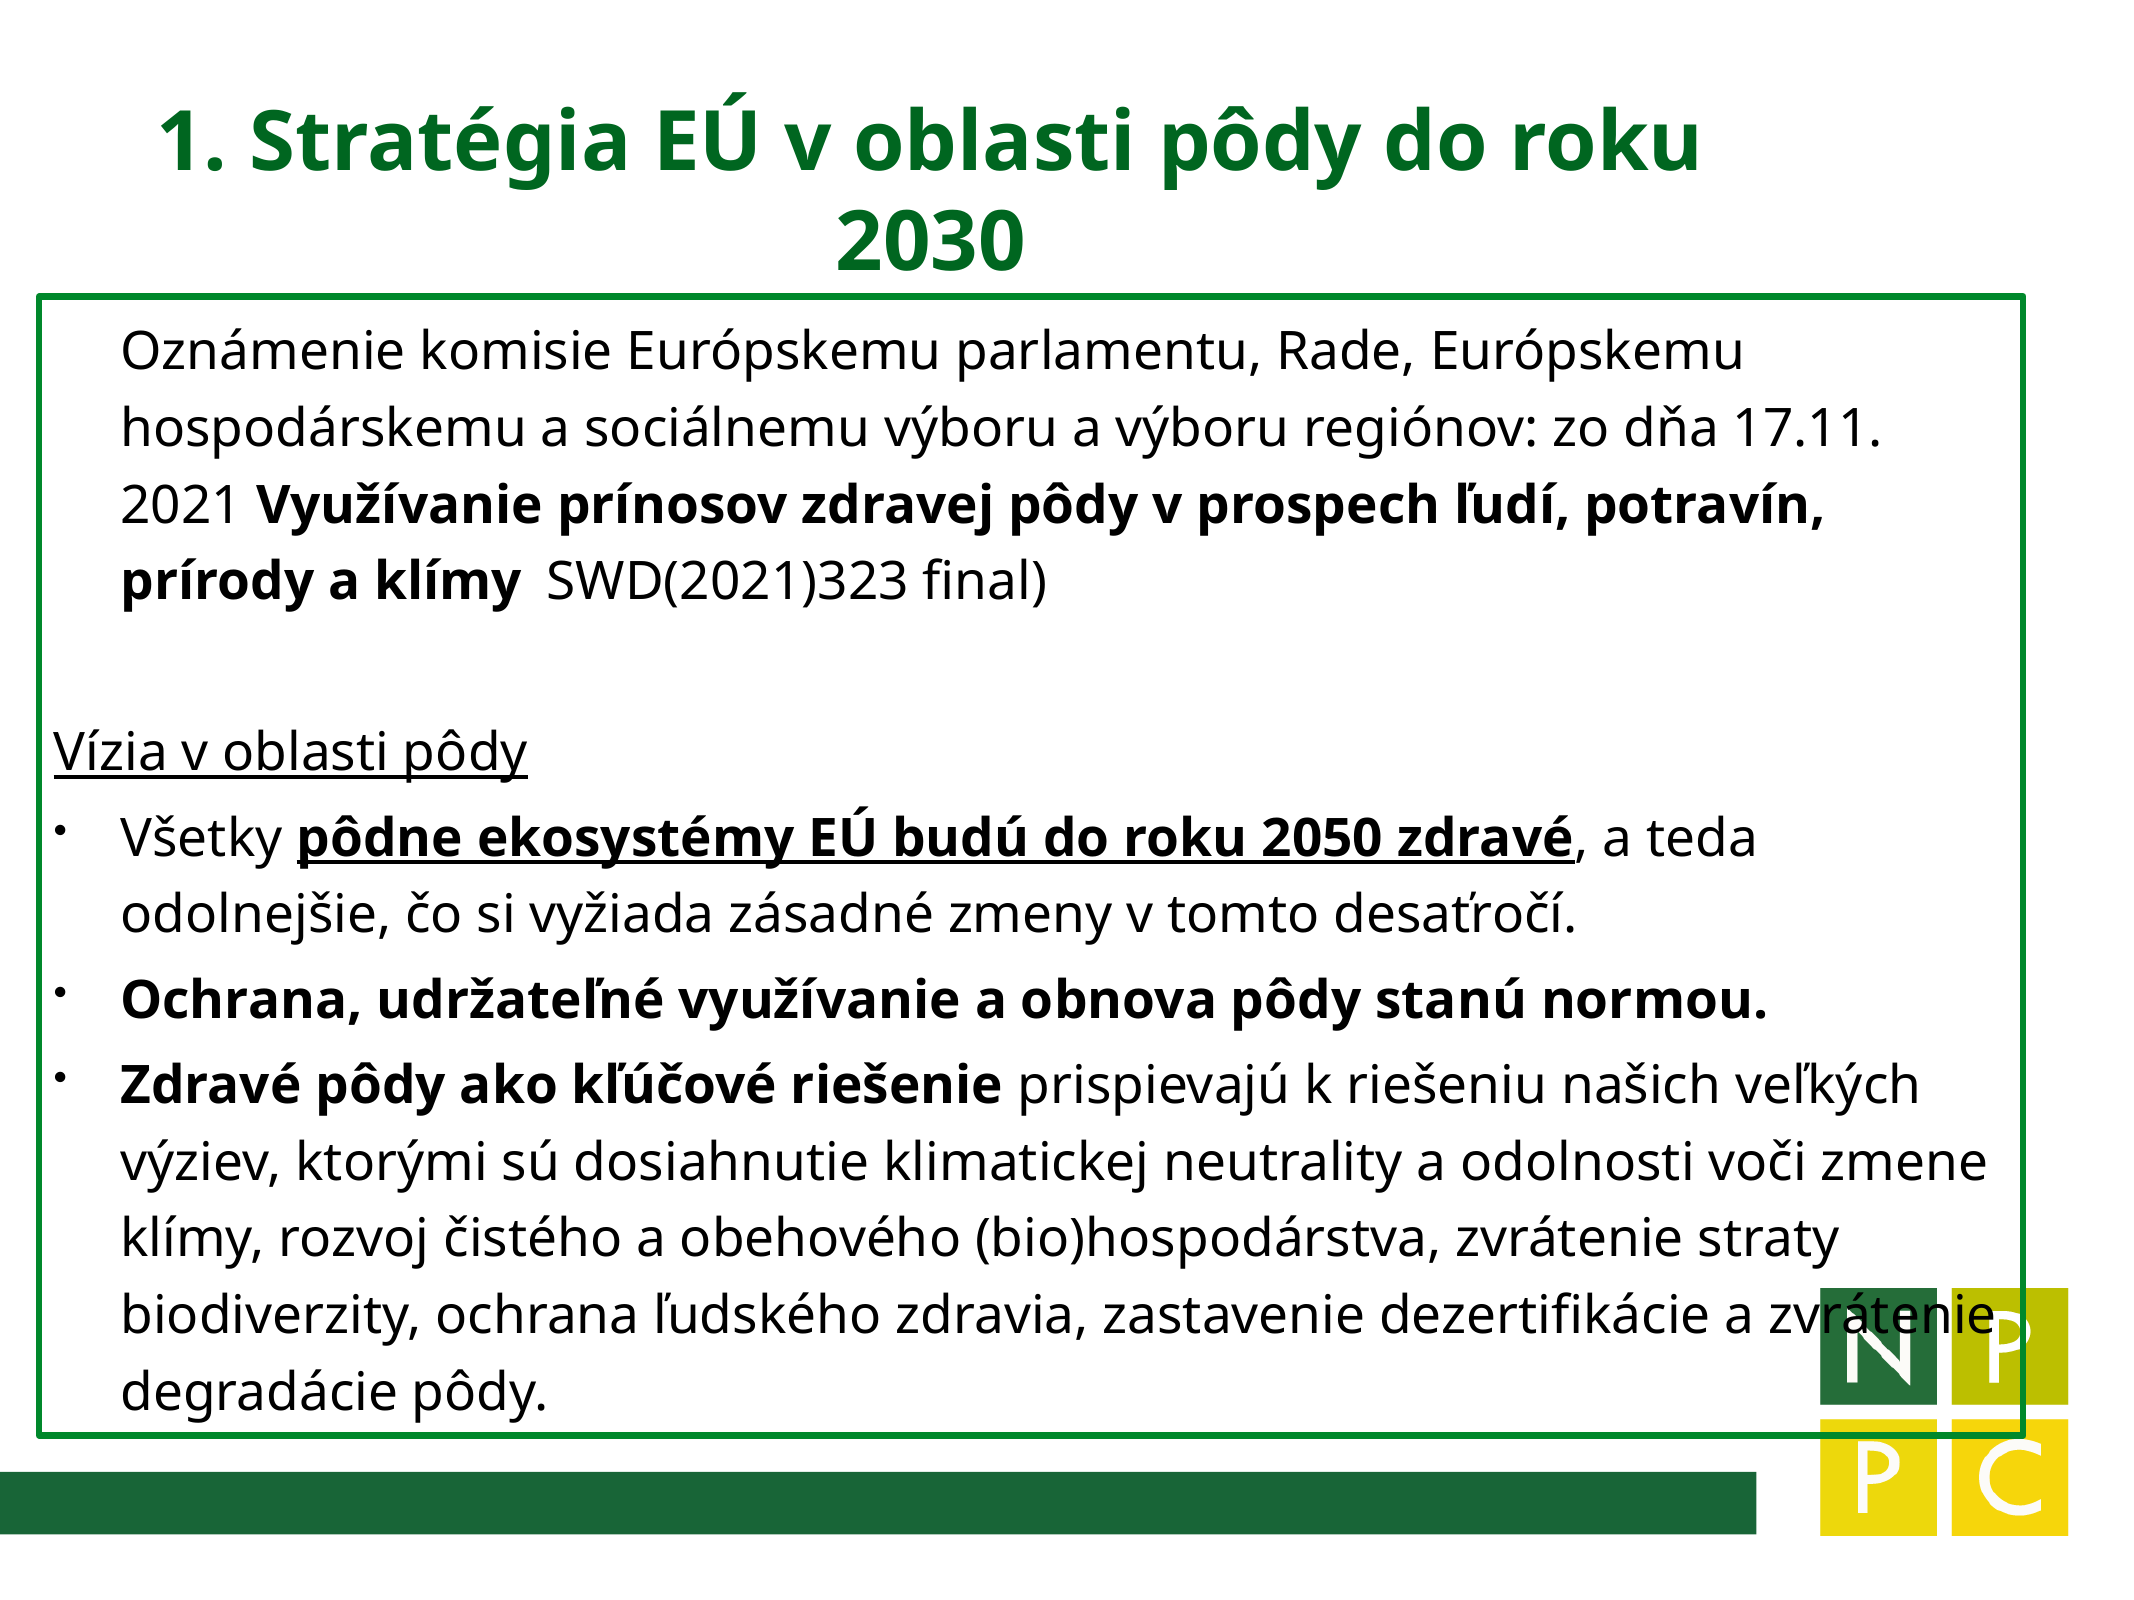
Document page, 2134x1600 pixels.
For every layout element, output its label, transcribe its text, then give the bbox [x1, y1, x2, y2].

picture [1755, 1224, 2134, 1600]
text_box 1. Stratégia EÚ v oblasti pôdy do roku 2030 [121, 79, 1740, 295]
text_box Oznámenie komisie Európskemu parlamentu, Rade, Európskemu hospodárskemu a sociálnemu výboru a výboru regiónov: zo dňa 17.11. 2021 Využívanie prínosov zdravej pôdy v prospech ľudí, potravín, prírody a klímy SWD(2021)323 final) Vízia v oblasti pôdy Všetky pôdne ekosystémy EÚ budú do roku 2050 zdravé, a teda odolnejšie, čo si vyžiada zásadné zmeny v tomto desaťročí. Ochrana, udržateľné využívanie a obnova pôdy stanú normou. Zdravé pôdy ako kľúčové riešenie prispievajú k riešeniu našich veľkých výziev, ktorými sú dosiahnutie klimatickej neutrality a odolnosti voči zmene klímy, rozvoj čistého a obehového (bio)hospodárstva, zvrátenie straty biodiverzity, ochrana ľudského zdravia, zastavenie dezertifikácie a zvrátenie degradácie pôdy. [38, 296, 2024, 1436]
